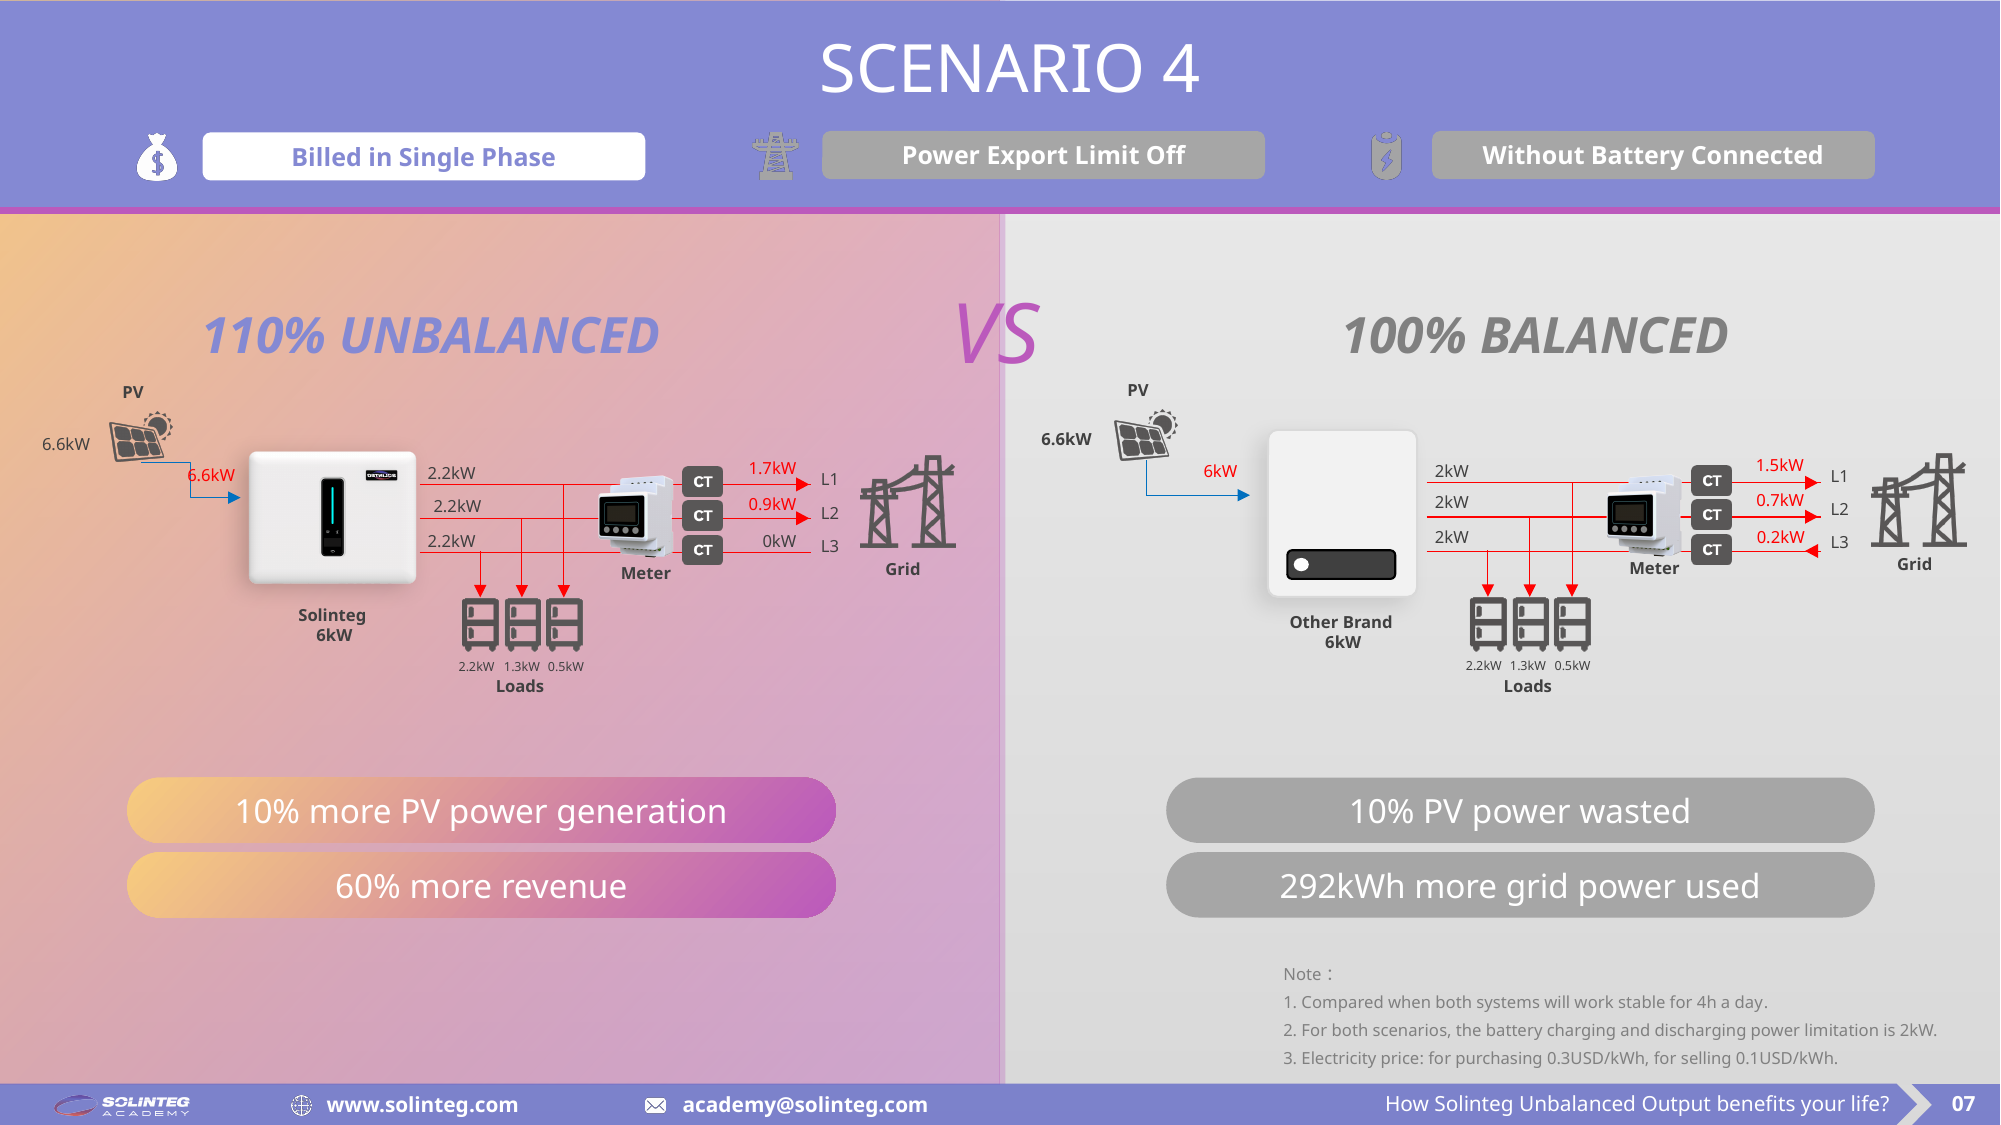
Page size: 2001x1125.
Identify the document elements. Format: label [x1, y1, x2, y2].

text_box [155, 233, 1896, 377]
picture [860, 455, 956, 548]
picture [1461, 596, 1602, 653]
picture [109, 411, 173, 462]
text_box [1180, 425, 1216, 530]
picture [1556, 463, 1738, 567]
picture [1871, 453, 1967, 548]
picture [209, 450, 456, 590]
text_box [0, 0, 2000, 211]
picture [548, 464, 729, 568]
text_box [140, 462, 241, 498]
picture [453, 597, 594, 653]
text_box [0, 1083, 2000, 1125]
text_box [1267, 429, 1418, 597]
text_box [0, 211, 2000, 1083]
picture [1114, 409, 1178, 461]
